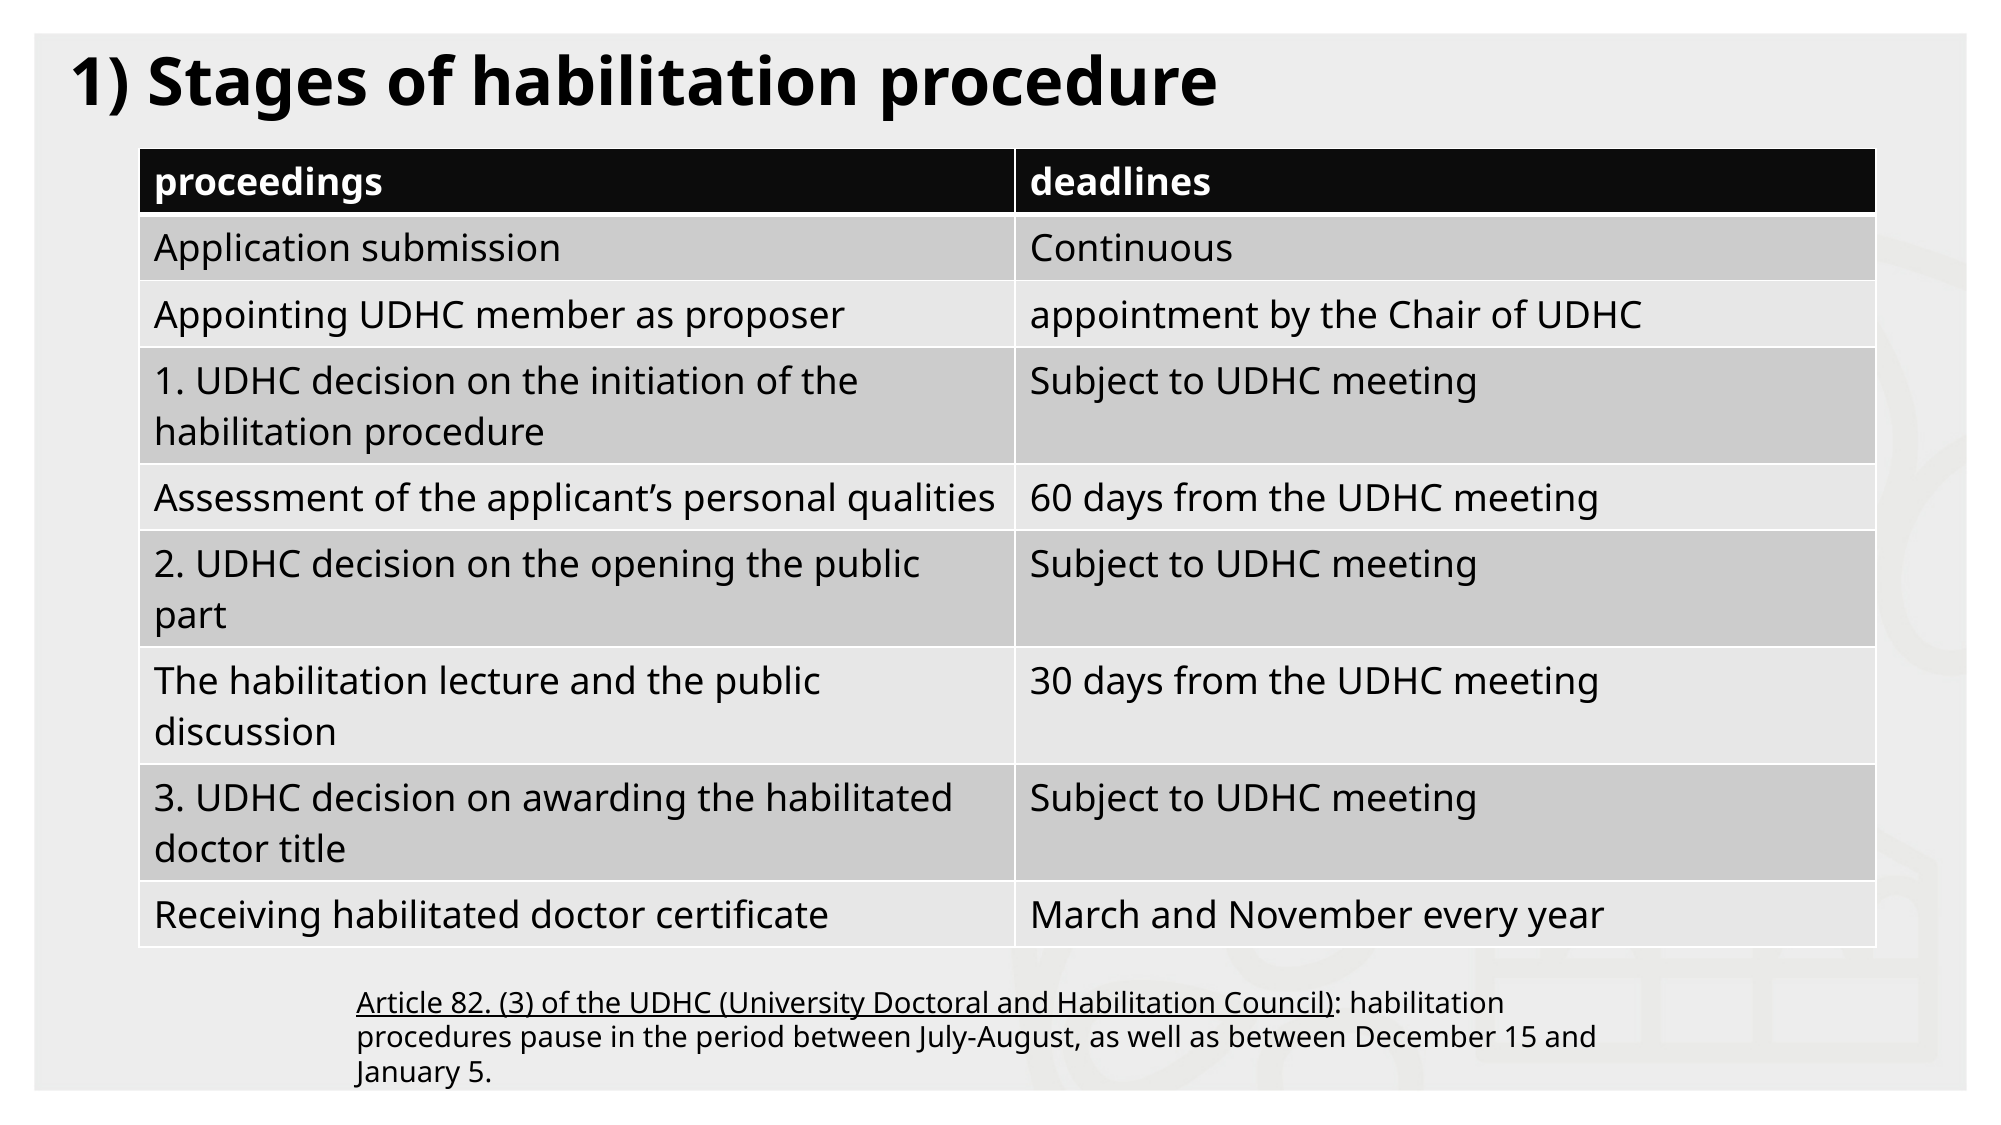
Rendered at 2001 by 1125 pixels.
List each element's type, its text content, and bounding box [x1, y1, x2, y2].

title 1) Stages of habilitation procedure [54, 3, 1946, 166]
table_cell Receiving habilitated doctor certificate [140, 882, 1014, 946]
text_box Article 82. (3) of the UDHC (University Doctoral and Habilitation Council): habilitation procedures pause in the period between July-August, as well as between December 15 and January 5. [341, 976, 1673, 1125]
table_cell The habilitation lecture and the public discussion [140, 648, 1014, 763]
table_cell Subject to UDHC meeting [1016, 765, 1875, 880]
table_cell 60 days from the UDHC meeting [1016, 465, 1875, 529]
table_cell Appointing UDHC member as proposer [140, 281, 1014, 346]
table_cell Subject to UDHC meeting [1016, 531, 1875, 646]
table_cell March and November every year [1016, 882, 1875, 946]
table_cell 3. UDHC decision on awarding the habilitated doctor title [140, 765, 1014, 880]
table_cell Assessment of the applicant’s personal qualities [140, 465, 1014, 529]
table_cell 2. UDHC decision on the opening the public part [140, 531, 1014, 646]
table_cell 1. UDHC decision on the initiation of the habilitation procedure [140, 348, 1014, 463]
table_cell Application submission [140, 217, 1014, 280]
table_cell Continuous [1016, 217, 1875, 280]
table_cell appointment by the Chair of UDHC [1016, 281, 1875, 346]
picture [0, 0, 2001, 1125]
table_header proceedings [140, 149, 1014, 212]
table_cell 30 days from the UDHC meeting [1016, 648, 1875, 763]
table_cell Subject to UDHC meeting [1016, 348, 1875, 463]
table_header deadlines [1016, 149, 1875, 212]
